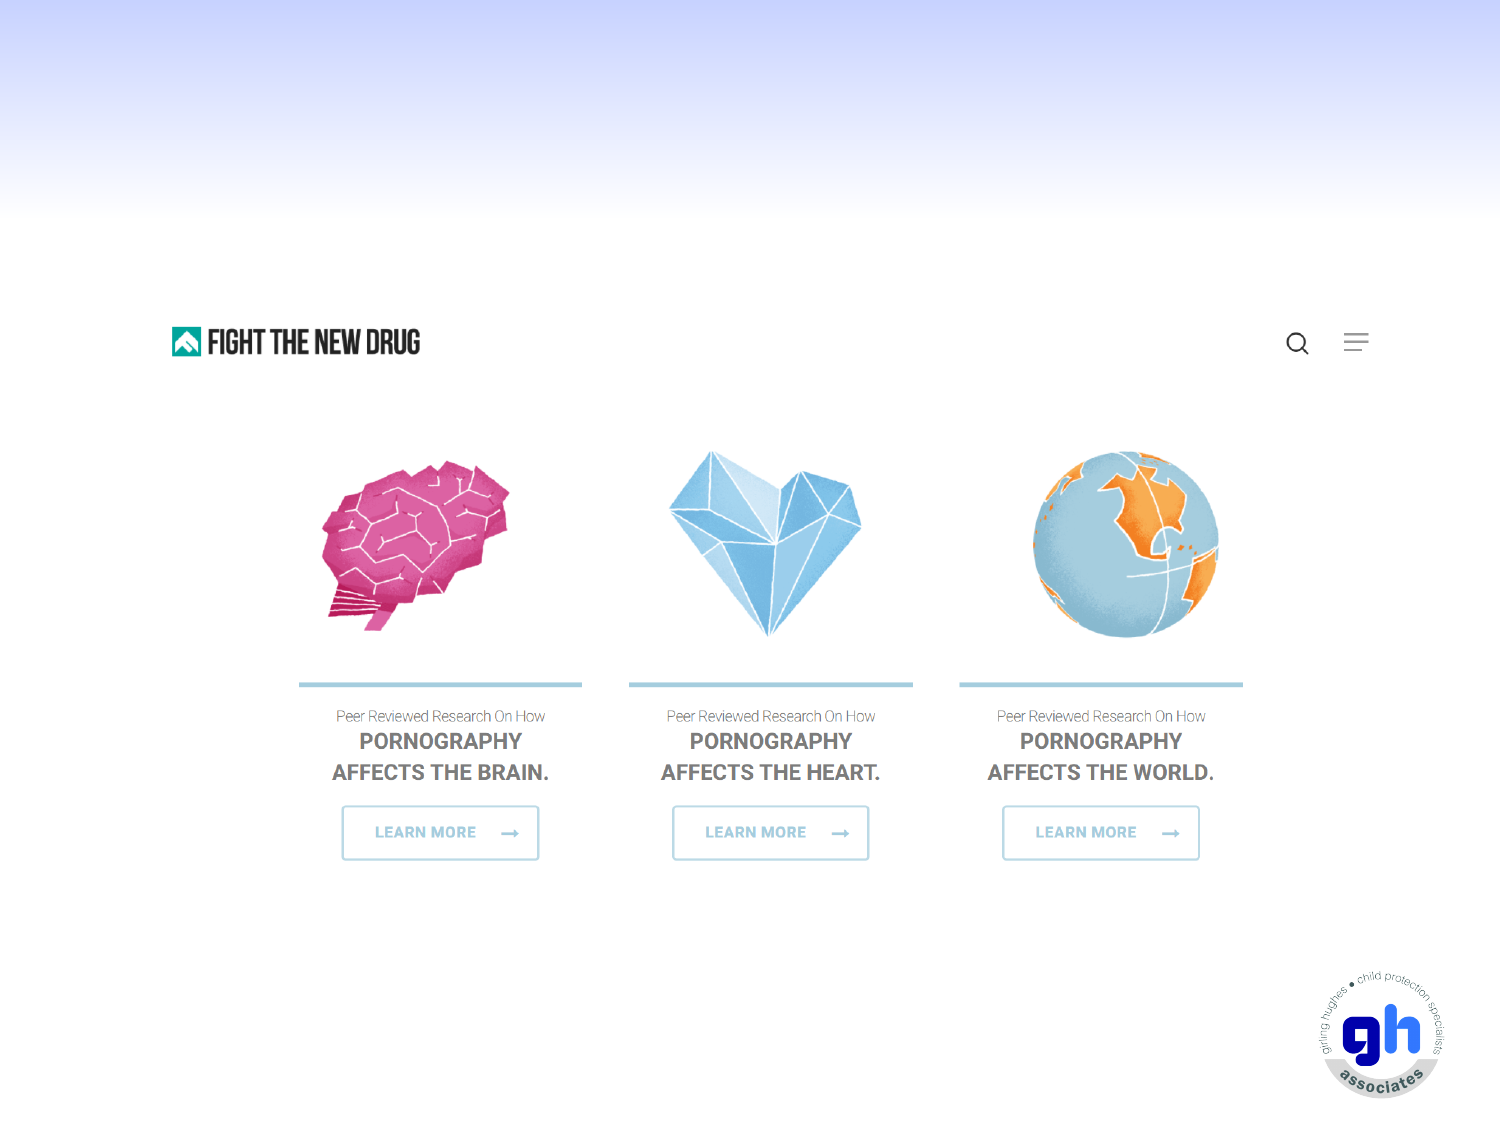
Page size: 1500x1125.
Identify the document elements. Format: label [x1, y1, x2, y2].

picture [1305, 956, 1459, 1106]
list [88, 318, 1448, 889]
